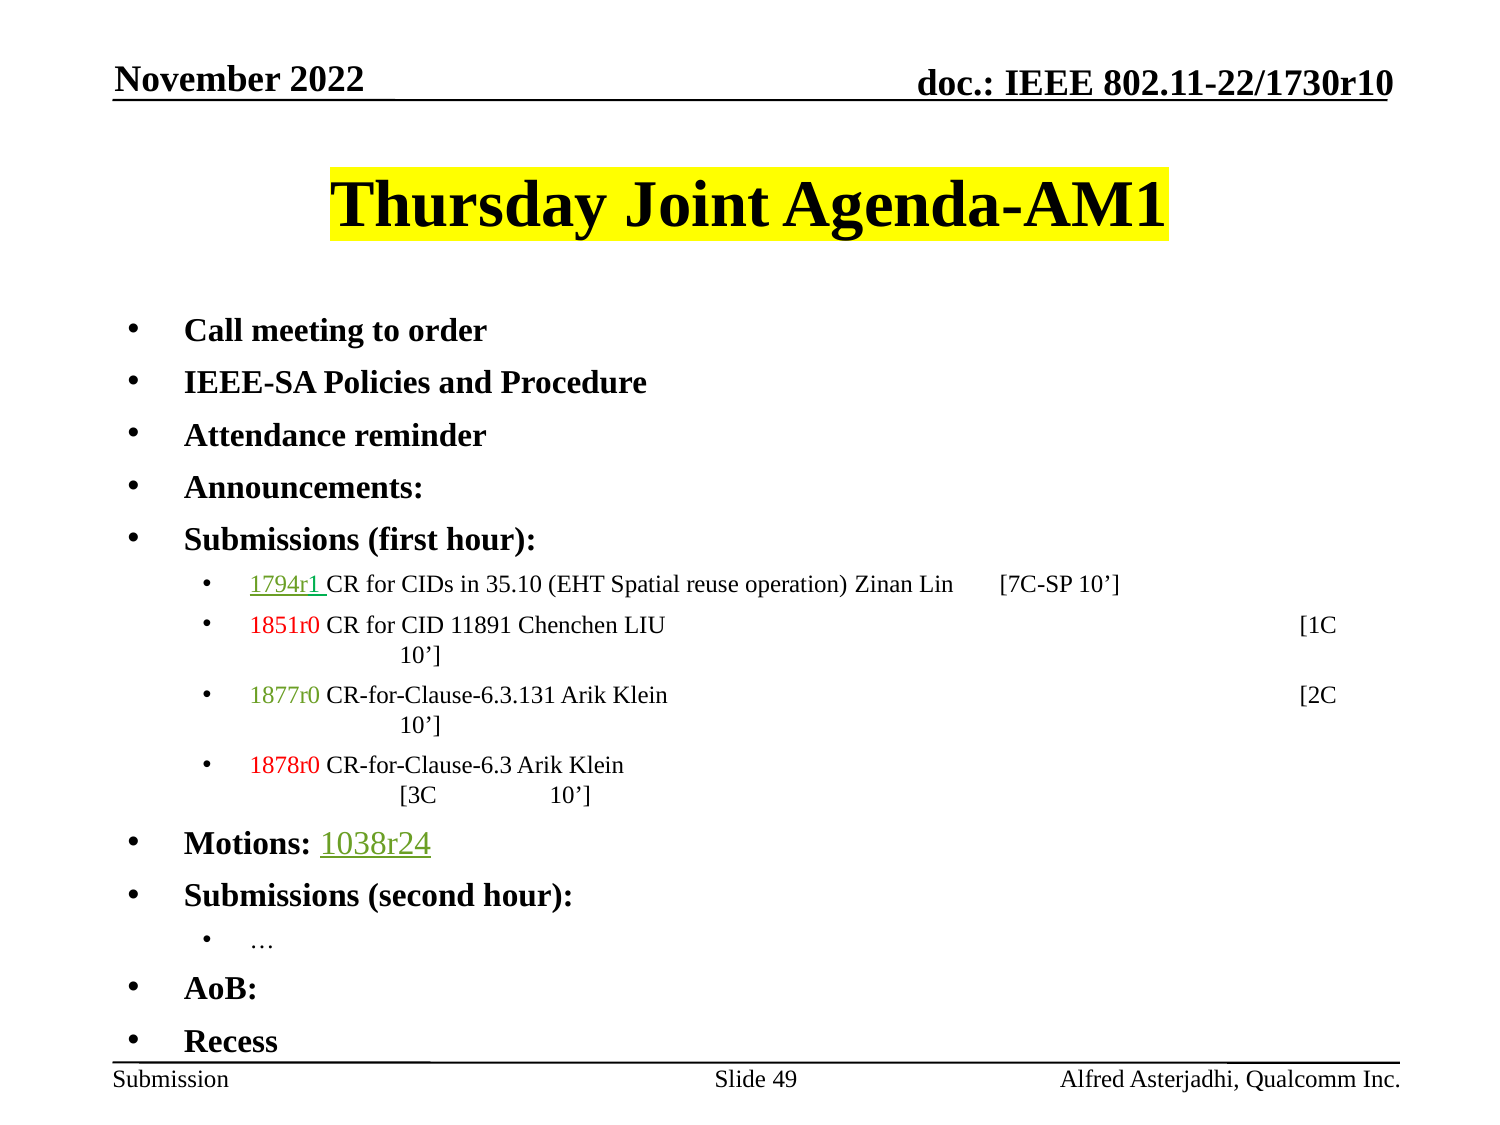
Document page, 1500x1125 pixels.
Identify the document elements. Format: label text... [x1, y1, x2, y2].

title Thursday Joint Agenda-AM1 [112, 112, 1388, 288]
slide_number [114, 54, 423, 100]
slide_number Slide 49 [712, 1061, 800, 1123]
footer Alfred Asterjadhi, Qualcomm Inc. [878, 1061, 1402, 1093]
list Call meeting to order IEEE-SA Policies and Procedure Attendance reminder Announcements: Submissions (first hour): 1794r1 CR for CIDs in 35.10 (EHT Spatial reuse operation) Zinan Lin [7C-SP 10’] 1851r0 CR for CID 11891 Chenchen LIU [1C 10’] 1877r0 CR-for-Clause-6.3.131 Arik Klein [2C 10’] 1878r0 CR-for-Clause-6.3 Arik Klein [3C 10’] Motions: 1038r24 Submissions (second hour): … AoB: Recess [112, 299, 1388, 1063]
